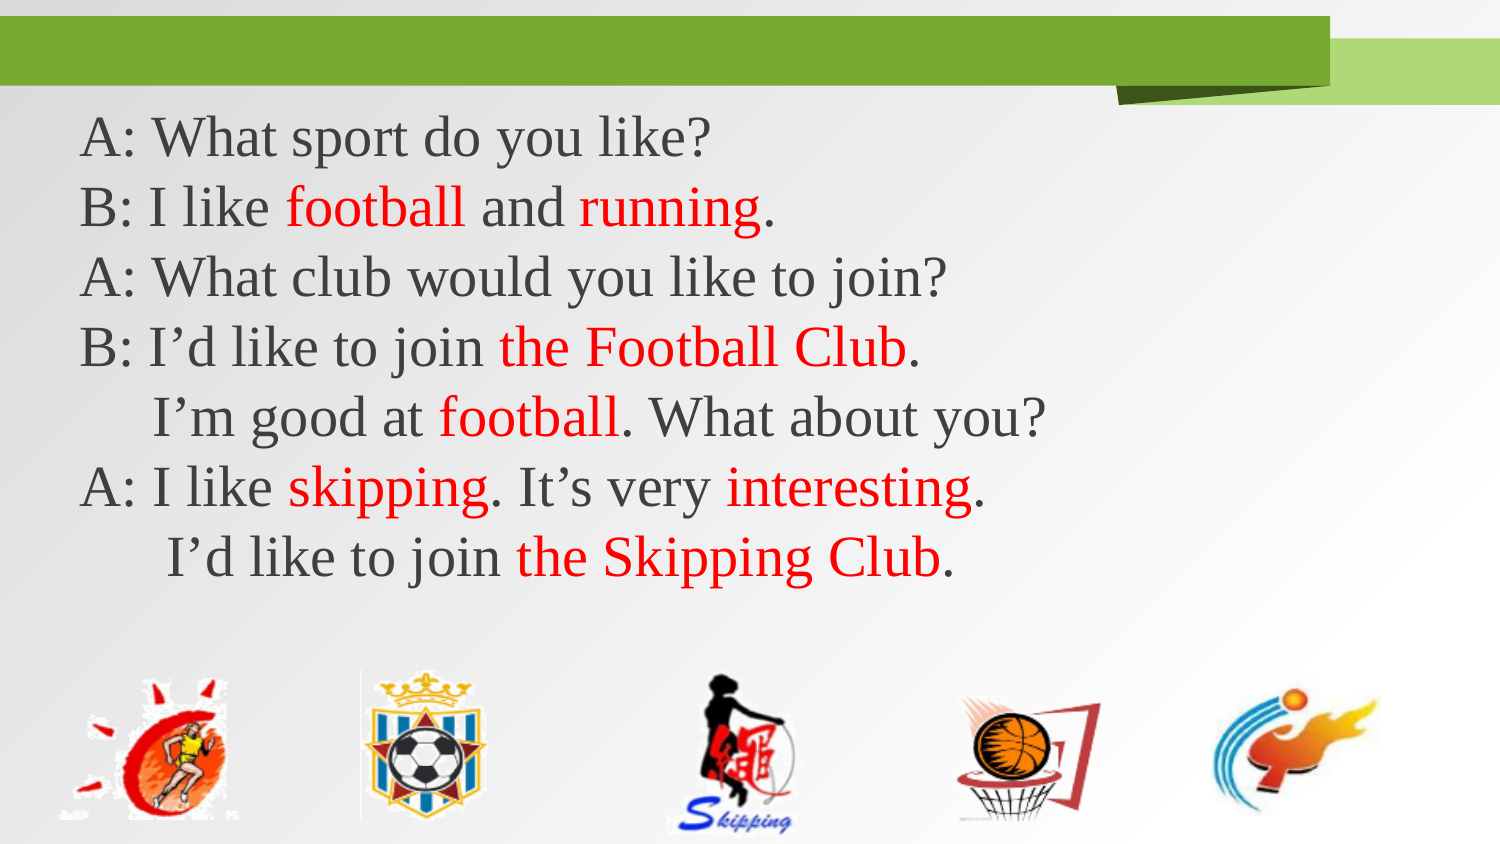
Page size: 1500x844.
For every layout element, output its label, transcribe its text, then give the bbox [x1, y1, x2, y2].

picture [359, 669, 495, 821]
picture [1210, 678, 1381, 816]
text_box A: What sport do you like? B: I like football and running. A: What club would you like to join? B: I’d like to join the Football Club. I’m good at football. What about you? A: I like skipping. It’s very interesting. I’d like to join the Skipping Club. [64, 91, 1471, 596]
picture [666, 671, 817, 844]
picture [950, 696, 1107, 821]
picture [52, 669, 239, 821]
